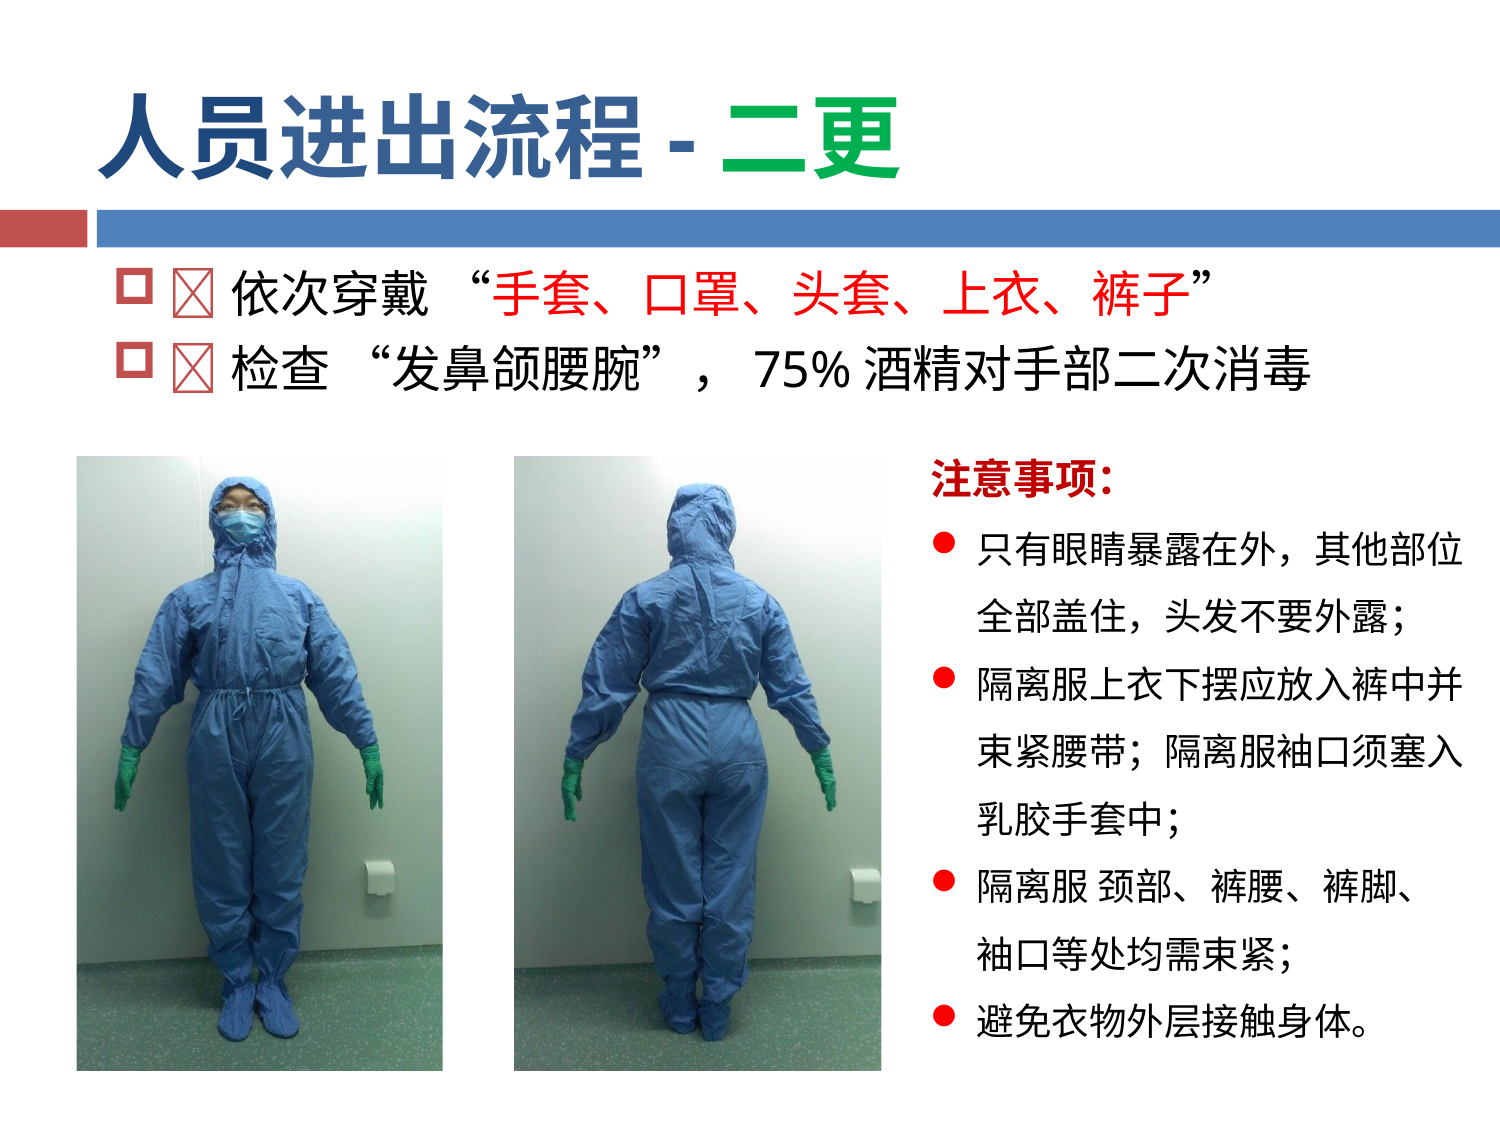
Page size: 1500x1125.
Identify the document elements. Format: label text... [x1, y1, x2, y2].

text_box 注意事项： 只有眼睛暴露在外，其他部位全部盖住，头发不要外露； 隔离服上衣下摆应放入裤中并束紧腰带；隔离服袖口须塞入乳胶手套中； 隔离服 颈部、裤腰、裤脚、袖口等处均需束紧； 避免衣物外层接触身体。 [915, 420, 1480, 1096]
text_box 依次穿戴 “手套、口罩、头套、上衣、裤子” 检查 “发鼻颌腰腕”，75%酒精对手部二次消毒 [28, 262, 1338, 398]
text_box [514, 456, 882, 1071]
title 人员进出流程-二更 [94, 18, 1405, 268]
text_box [76, 456, 443, 1071]
